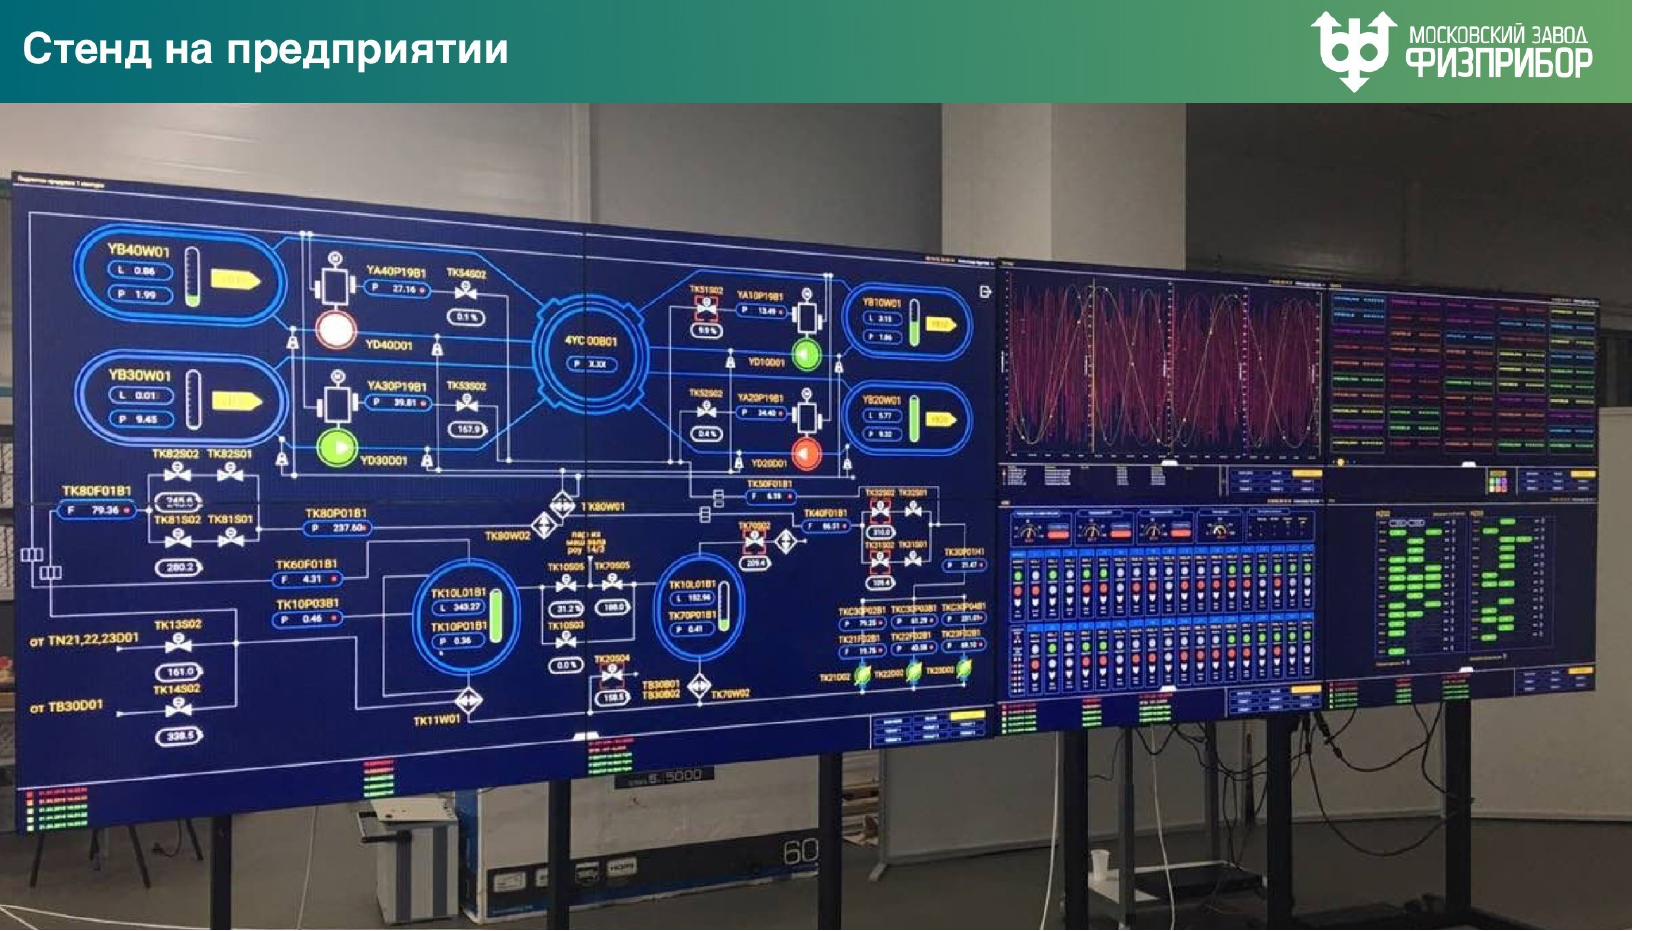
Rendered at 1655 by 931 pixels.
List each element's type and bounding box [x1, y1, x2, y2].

text_box [0, 0, 1632, 930]
